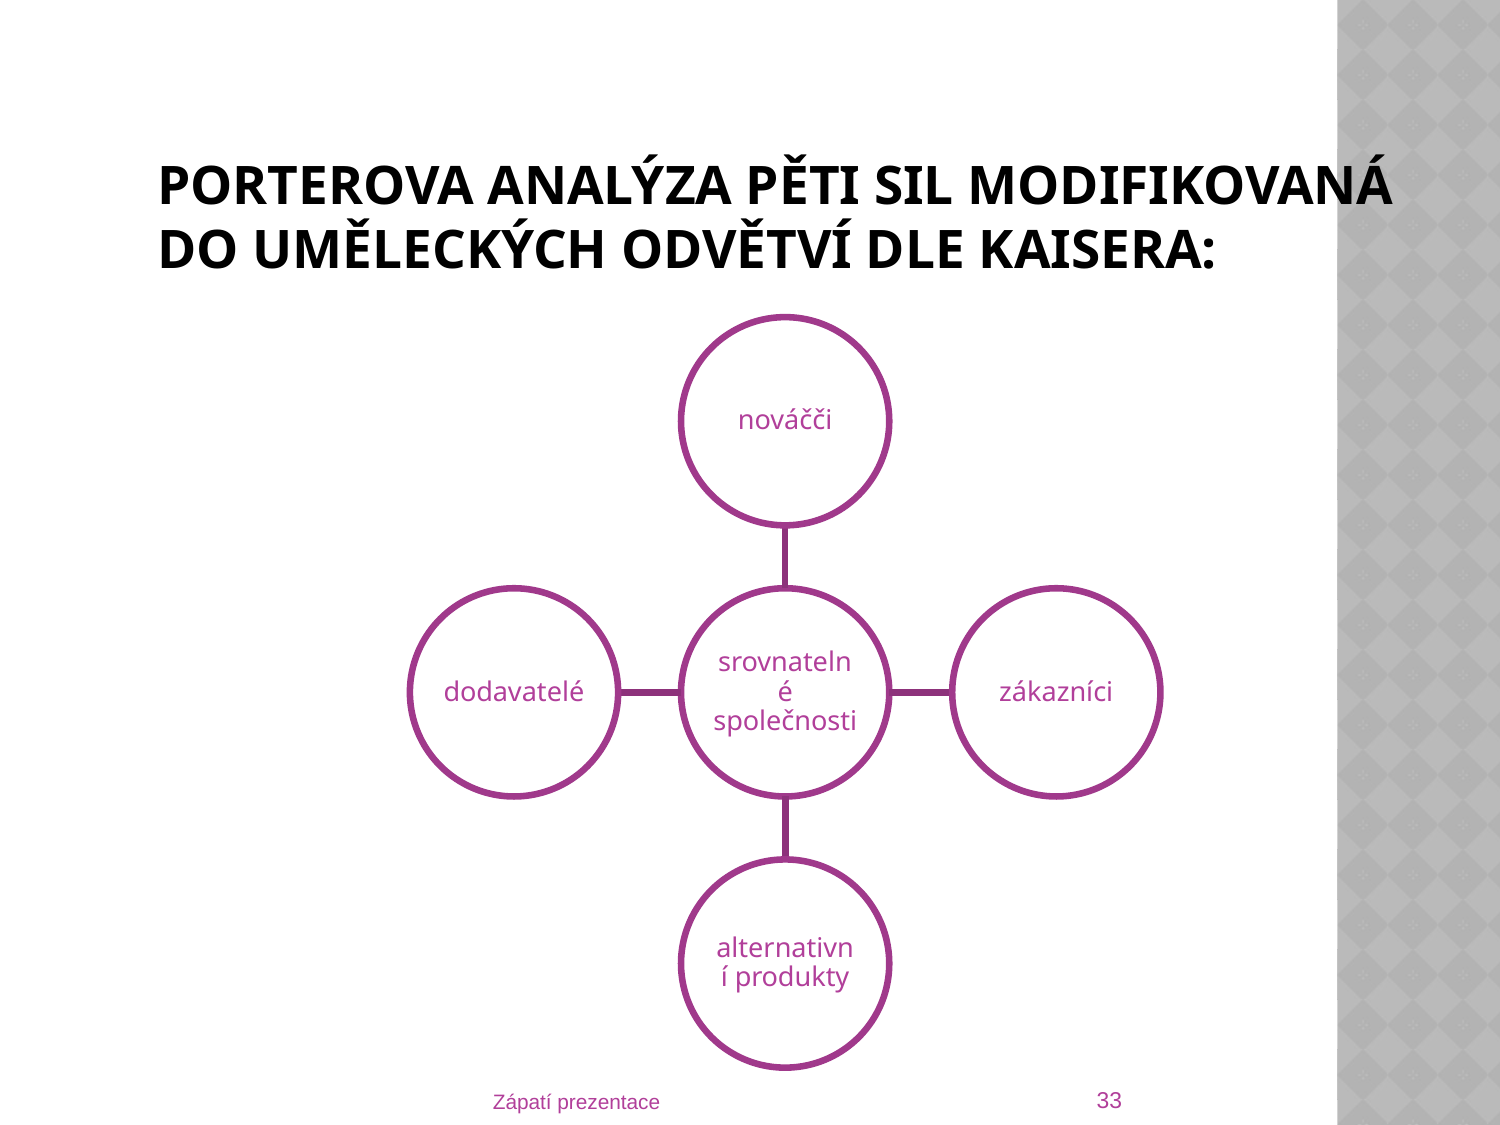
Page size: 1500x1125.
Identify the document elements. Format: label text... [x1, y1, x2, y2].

slide_number 33 [1025, 1080, 1123, 1113]
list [147, 314, 1424, 1071]
footer Zápatí prezentace [75, 1075, 675, 1114]
title Porterova analýza pěti sil modifikovaná do uměleckých odvětví dle Kaisera: [150, 148, 1425, 279]
